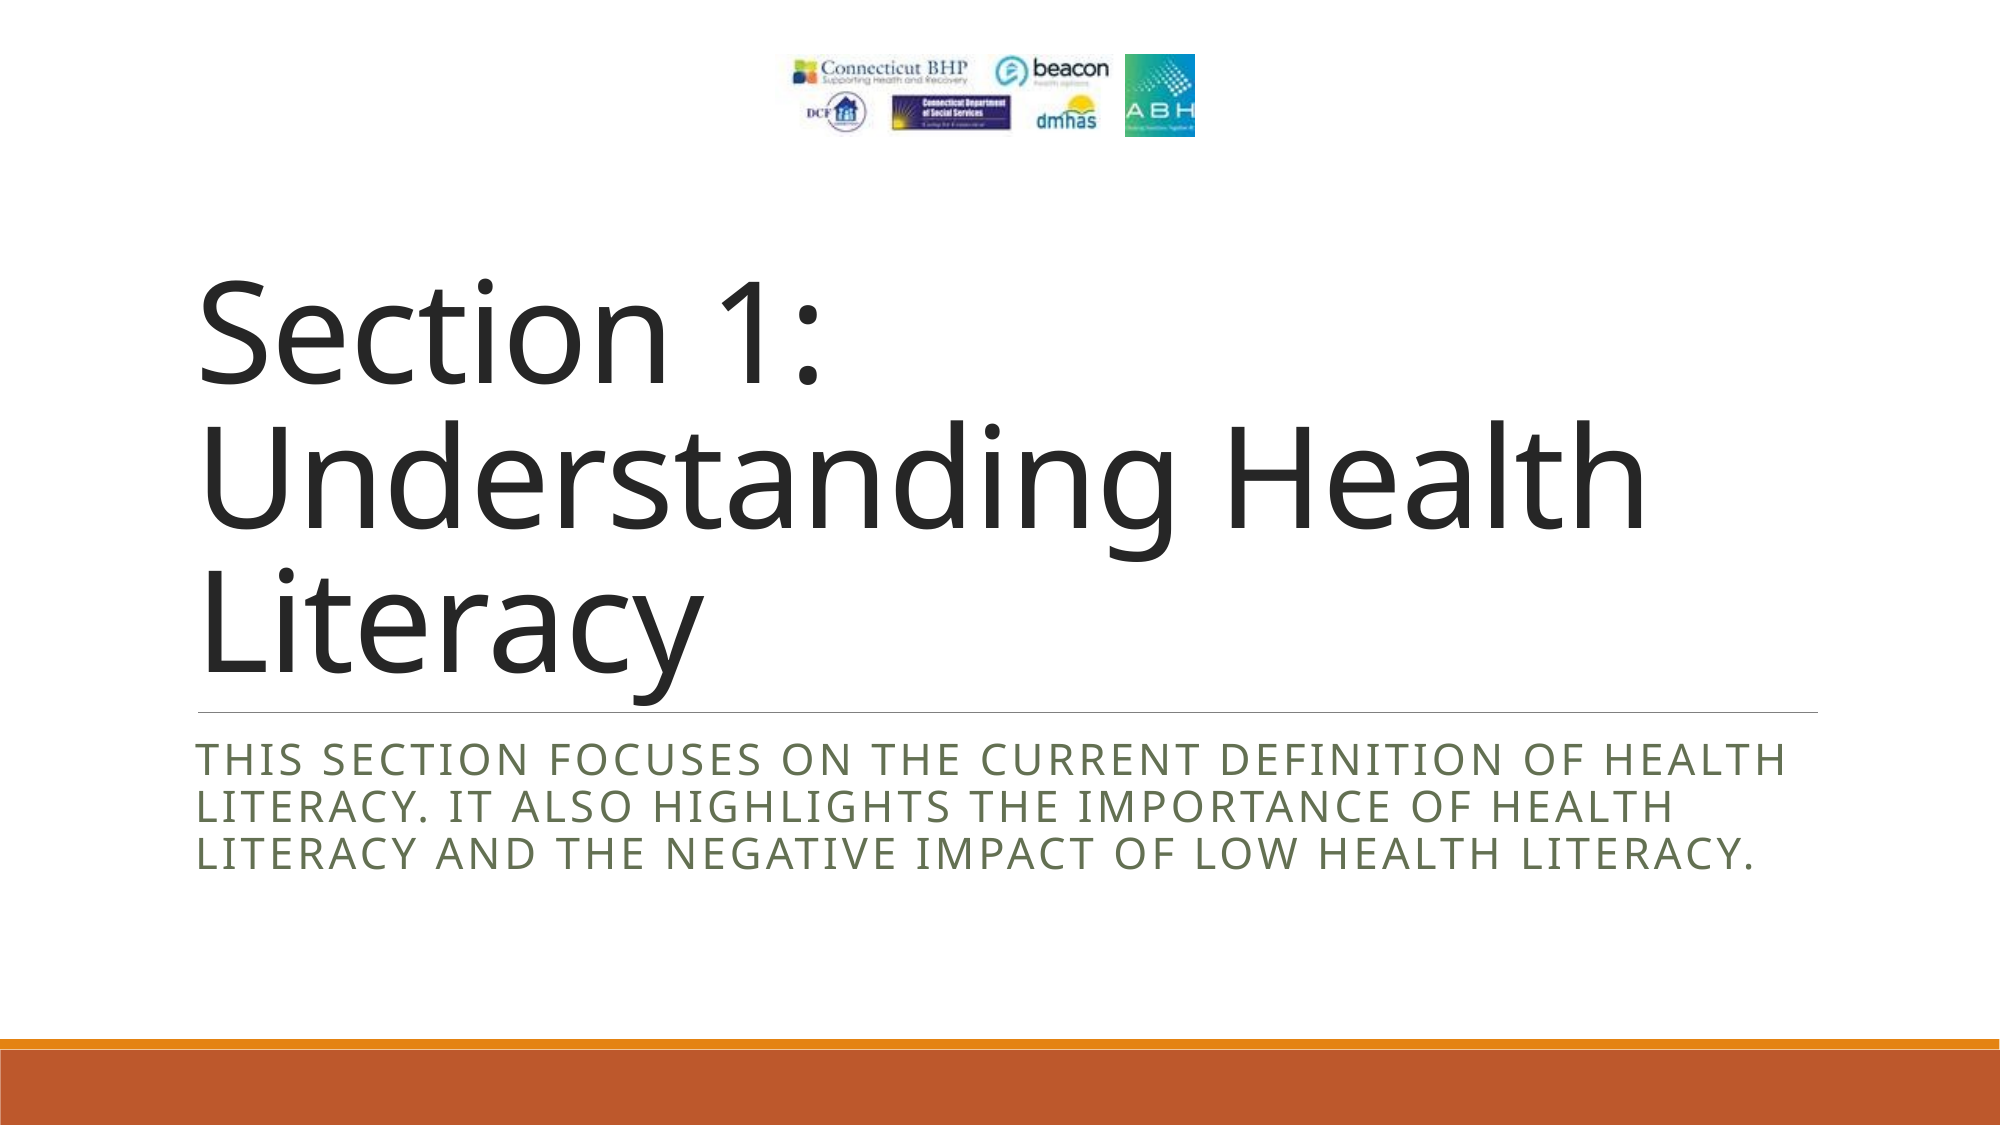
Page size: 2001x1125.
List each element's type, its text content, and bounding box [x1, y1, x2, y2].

list This section focuses on the current definition of health literacy. It also highlights the importance of health literacy and the negative impact of low health literacy. [180, 730, 1830, 918]
title Section 1: Understanding Health Literacy [180, 257, 1830, 710]
picture [775, 53, 1195, 138]
